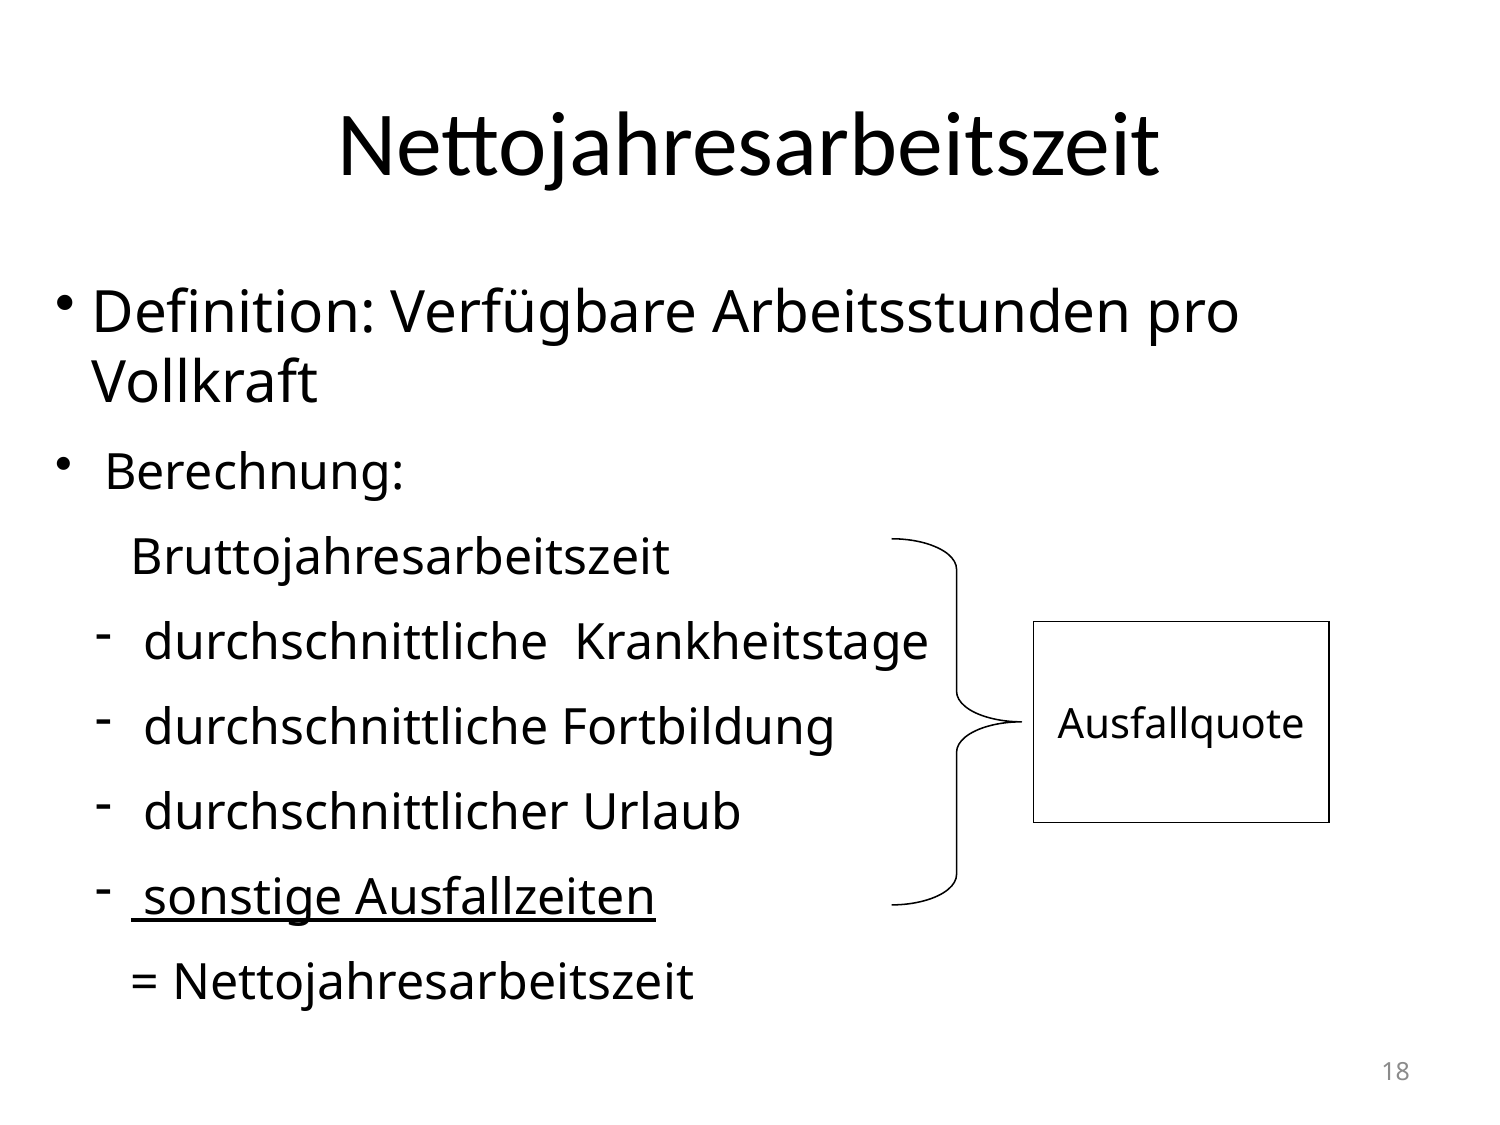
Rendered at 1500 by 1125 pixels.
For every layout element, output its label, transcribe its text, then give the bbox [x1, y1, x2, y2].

title Nettojahresarbeitszeit [75, 45, 1425, 233]
text_box Definition: Verfügbare Arbeitsstunden pro Vollkraft Berechnung: Bruttojahresarbeitszeit durchschnittliche Krankheitstage durchschnittliche Fortbildung durchschnittlicher Urlaub sonstige Ausfallzeiten = Nettojahresarbeitszeit [41, 267, 1471, 1017]
slide_number 18 [1074, 1042, 1425, 1103]
text_box Ausfallquote [1033, 621, 1329, 823]
text_box [891, 538, 1022, 905]
